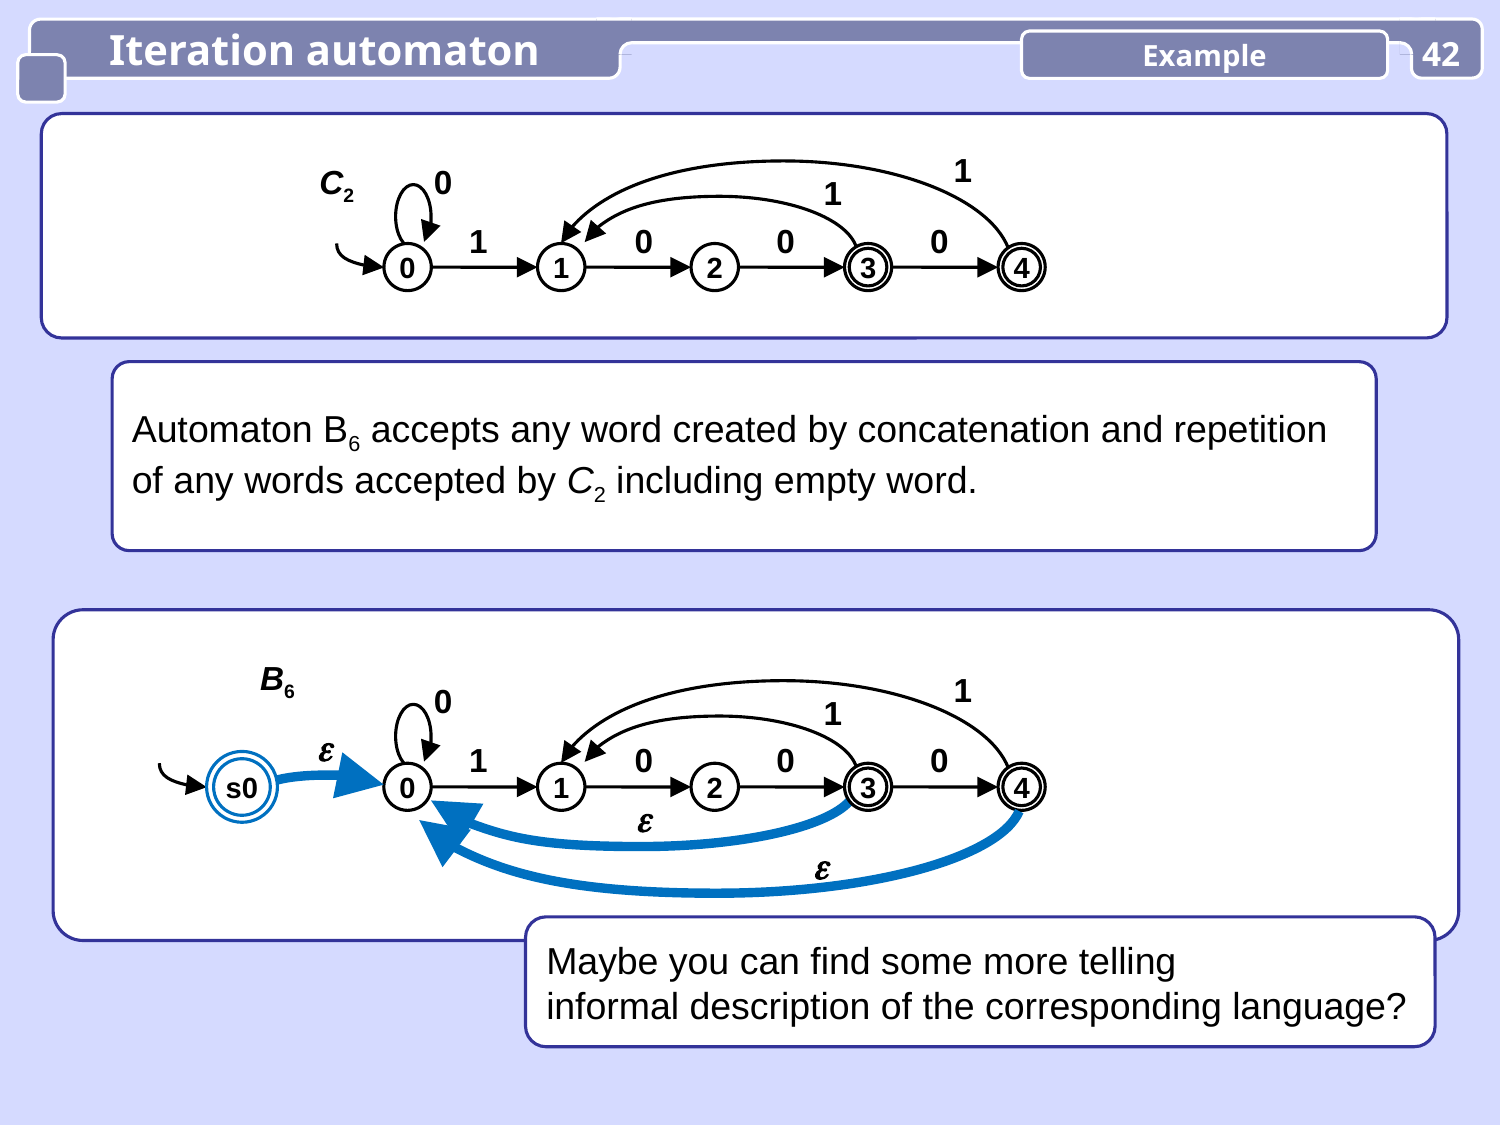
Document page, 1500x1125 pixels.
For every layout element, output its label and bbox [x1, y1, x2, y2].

text_box [41, 113, 1447, 338]
text_box [112, 361, 1377, 551]
text_box [17, 18, 1483, 103]
text_box [53, 609, 1459, 1047]
